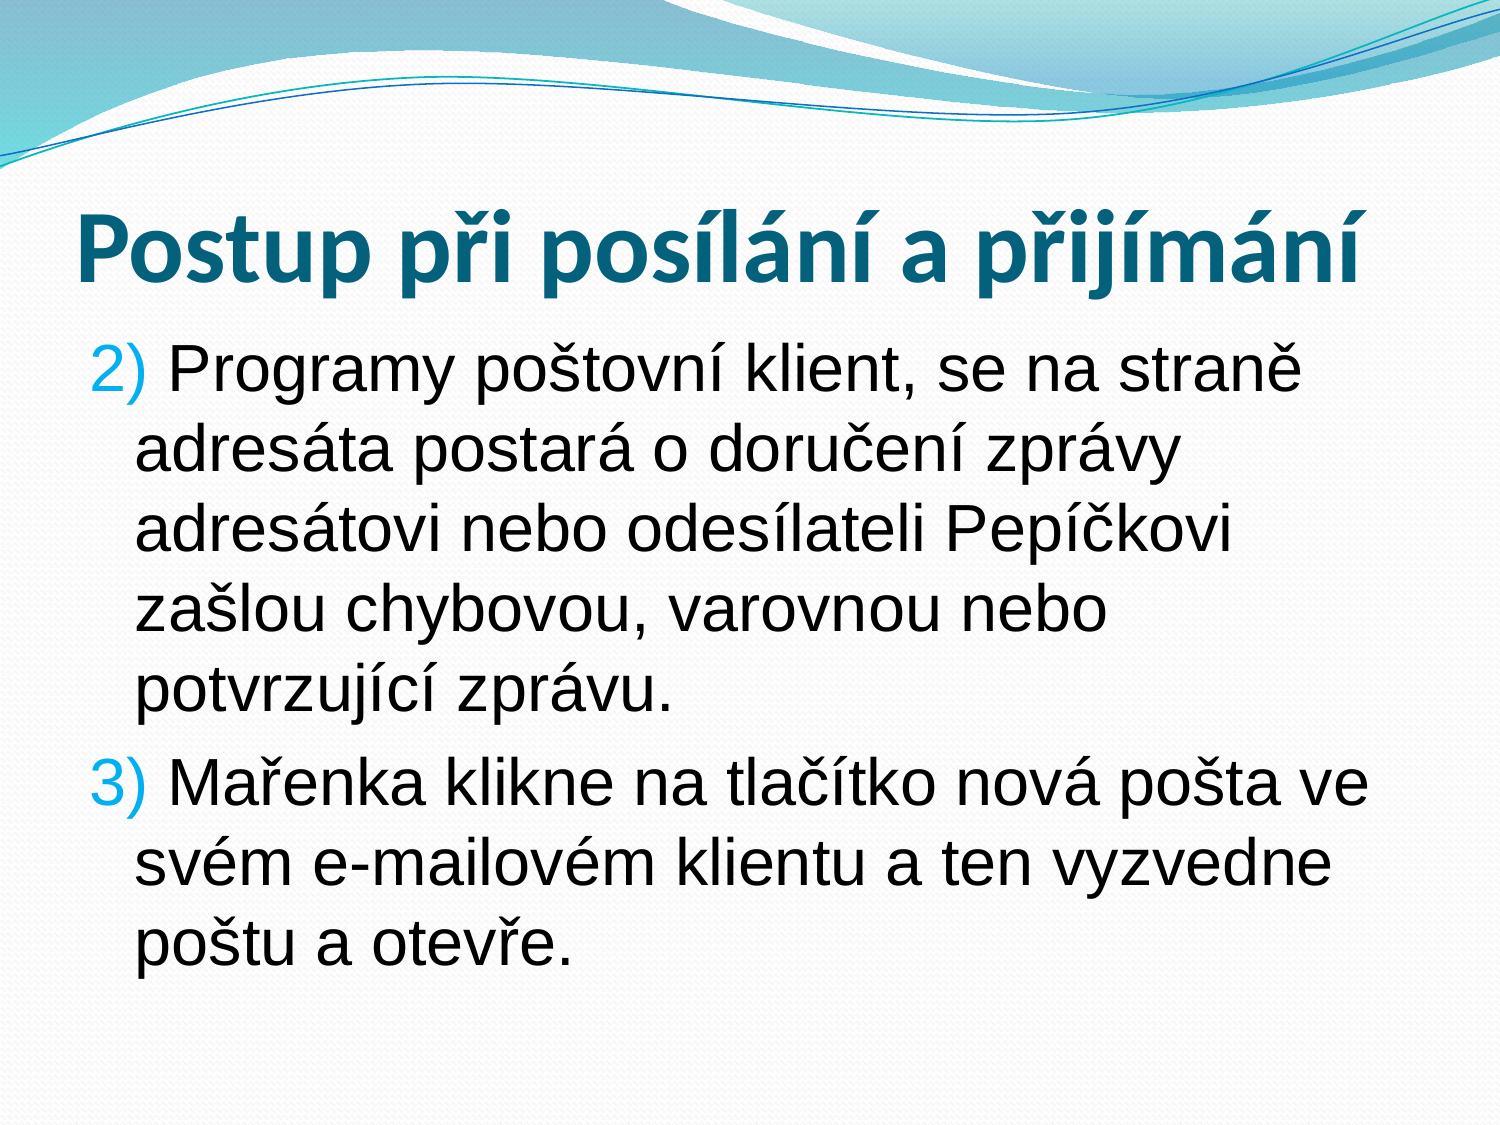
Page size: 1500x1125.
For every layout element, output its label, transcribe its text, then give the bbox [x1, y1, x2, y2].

title Postup při posílání a přijímání [75, 115, 1425, 303]
list 2) Programy poštovní klient, se na straně adresáta postará o doručení zprávy adresátovi nebo odesílateli Pepíčkovi zašlou chybovou, varovnou nebo potvrzující zprávu. 3) Mařenka klikne na tlačítko nová pošta ve svém e-mailovém klientu a ten vyzvedne poštu a otevře. [75, 317, 1425, 1038]
